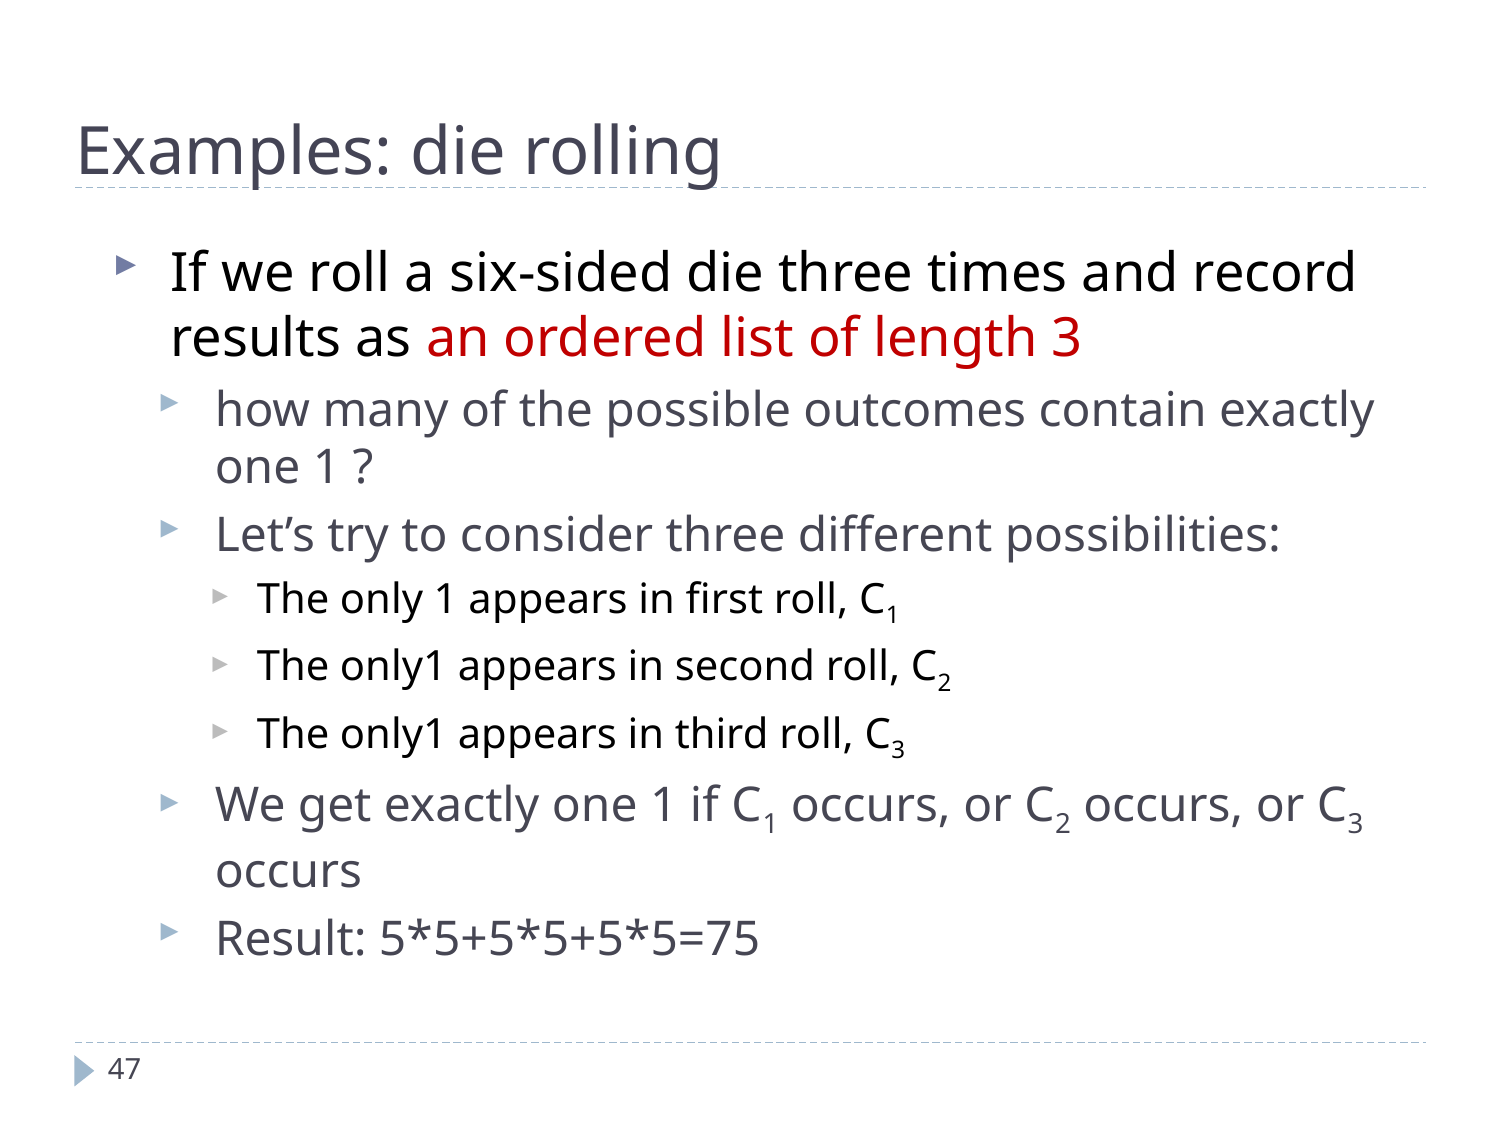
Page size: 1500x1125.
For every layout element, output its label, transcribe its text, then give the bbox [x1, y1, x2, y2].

list If we roll a six-sided die three times and record results as an ordered list of length 3 how many of the possible outcomes contain exactly one 1 ? Let’s try to consider three different possibilities: The only 1 appears in first roll, C1 The only1 appears in second roll, C2 The only1 appears in third roll, C3 We get exactly one 1 if C1 occurs, or C2 occurs, or C3 occurs Result: 5*5+5*5+5*5=75 [111, 236, 1467, 1026]
title Examples: die rolling [74, 24, 1426, 188]
text_box 47 [100, 1042, 426, 1093]
